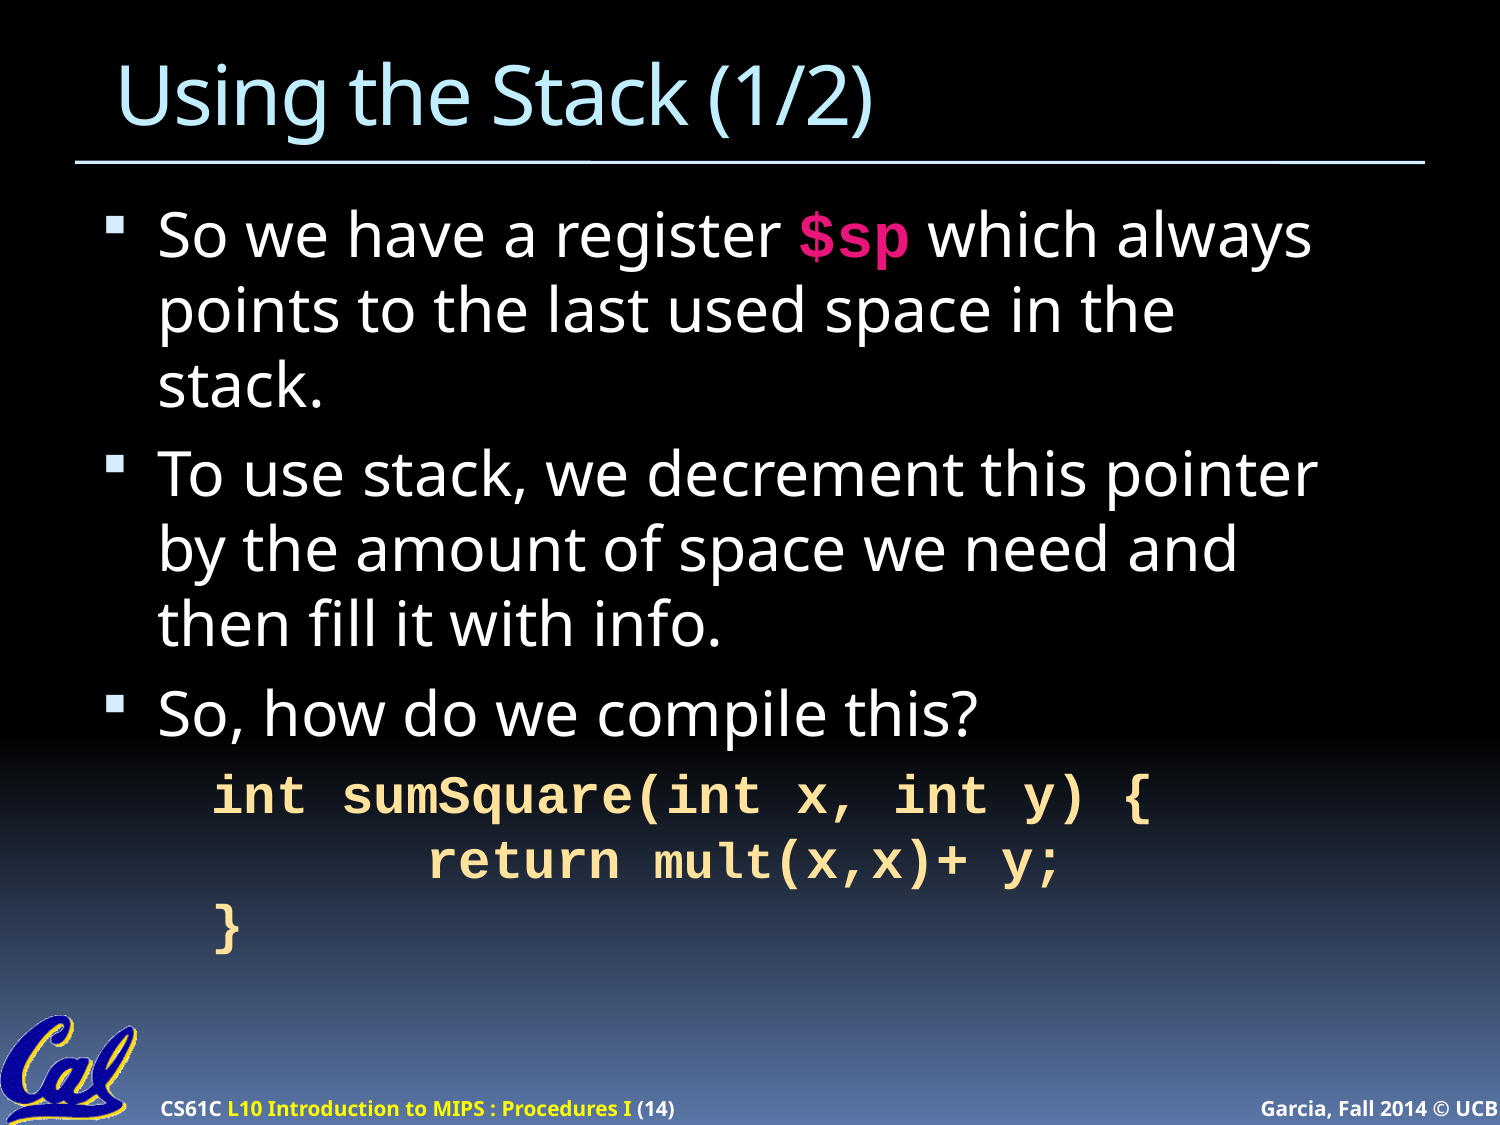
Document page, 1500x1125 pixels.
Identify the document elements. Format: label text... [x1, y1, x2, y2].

picture [0, 1015, 140, 1125]
title Using the Stack (1/2) [99, 34, 938, 113]
list So we have a register $sp which always points to the last used space in the stack. To use stack, we decrement this pointer by the amount of space we need and then fill it with info. So, how do we compile this? int sumSquare(int x, int y) { return mult(x,x)+ y; } [74, 187, 1363, 927]
